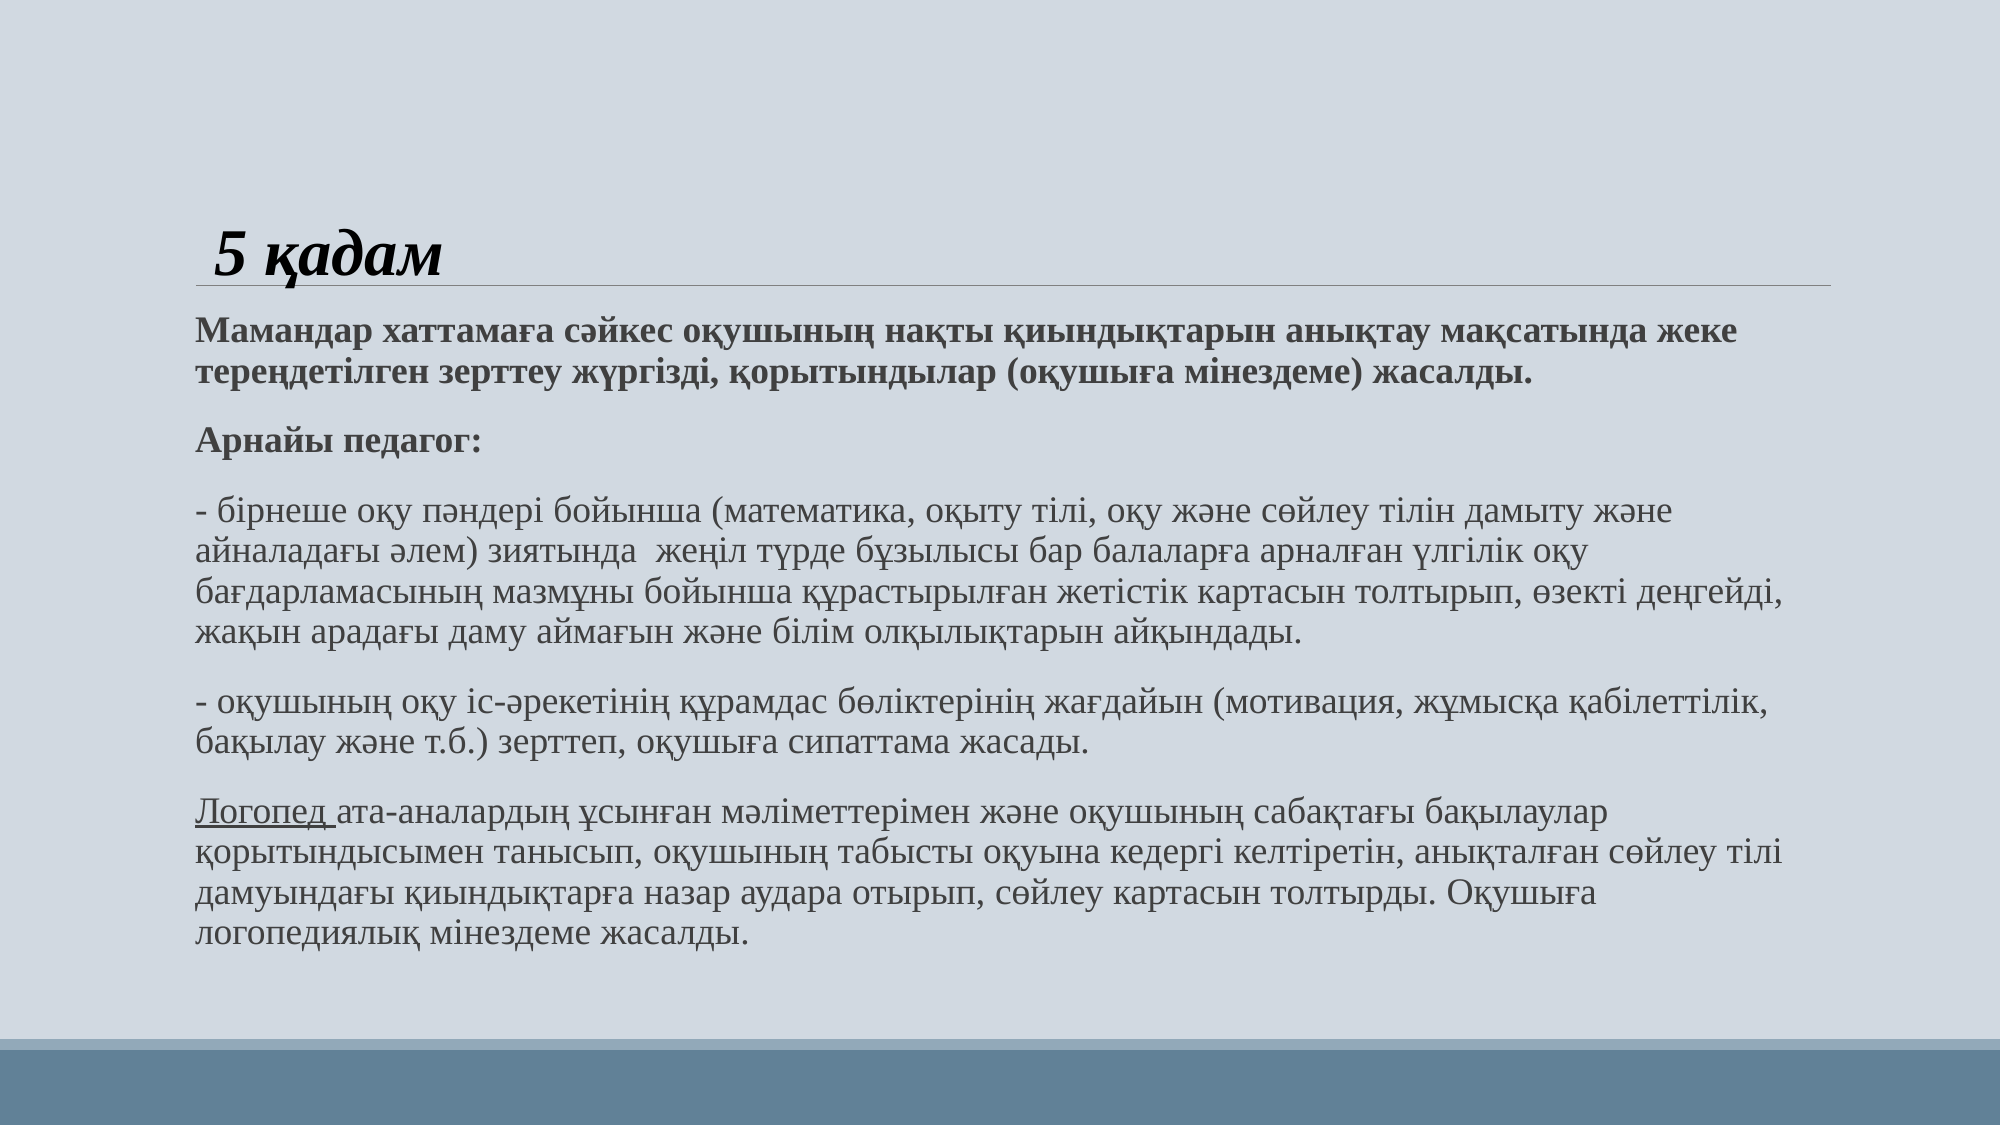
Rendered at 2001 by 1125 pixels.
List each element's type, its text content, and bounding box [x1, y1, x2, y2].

list Мамандар хаттамаға сәйкес оқушының нақты қиындықтарын анықтау мақсатында жеке тереңдетілген зерттеу жүргізді, қорытындылар (оқушыға мінездеме) жасалды. Арнайы педагог: - бірнеше оқу пәндері бойынша (математика, оқыту тілі, оқу және сөйлеу тілін дамыту және айналадағы әлем) зиятында жеңіл түрде бұзылысы бар балаларға арналған үлгілік оқу бағдарламасының мазмұны бойынша құрастырылған жетістік картасын толтырып, өзекті деңгейді, жақын арадағы даму аймағын және білім олқылықтарын айқындады. - оқушының оқу іс-әрекетінің құрамдас бөліктерінің жағдайын (мотивация, жұмысқа қабілеттілік, бақылау және т.б.) зерттеп, оқушыға сипаттама жасады. Логопед ата-аналардың ұсынған мәліметтерімен және оқушының сабақтағы бақылаулар қорытындысымен танысып, оқушының табысты оқуына кедергі келтіретін, анықталған сөйлеу тілі дамуындағы қиындықтарға назар аудара отырып, сөйлеу картасын толтырды. Оқушыға логопедиялық мінездеме жасалды. [180, 302, 1830, 1058]
text_box 5 қадам [199, 201, 460, 297]
